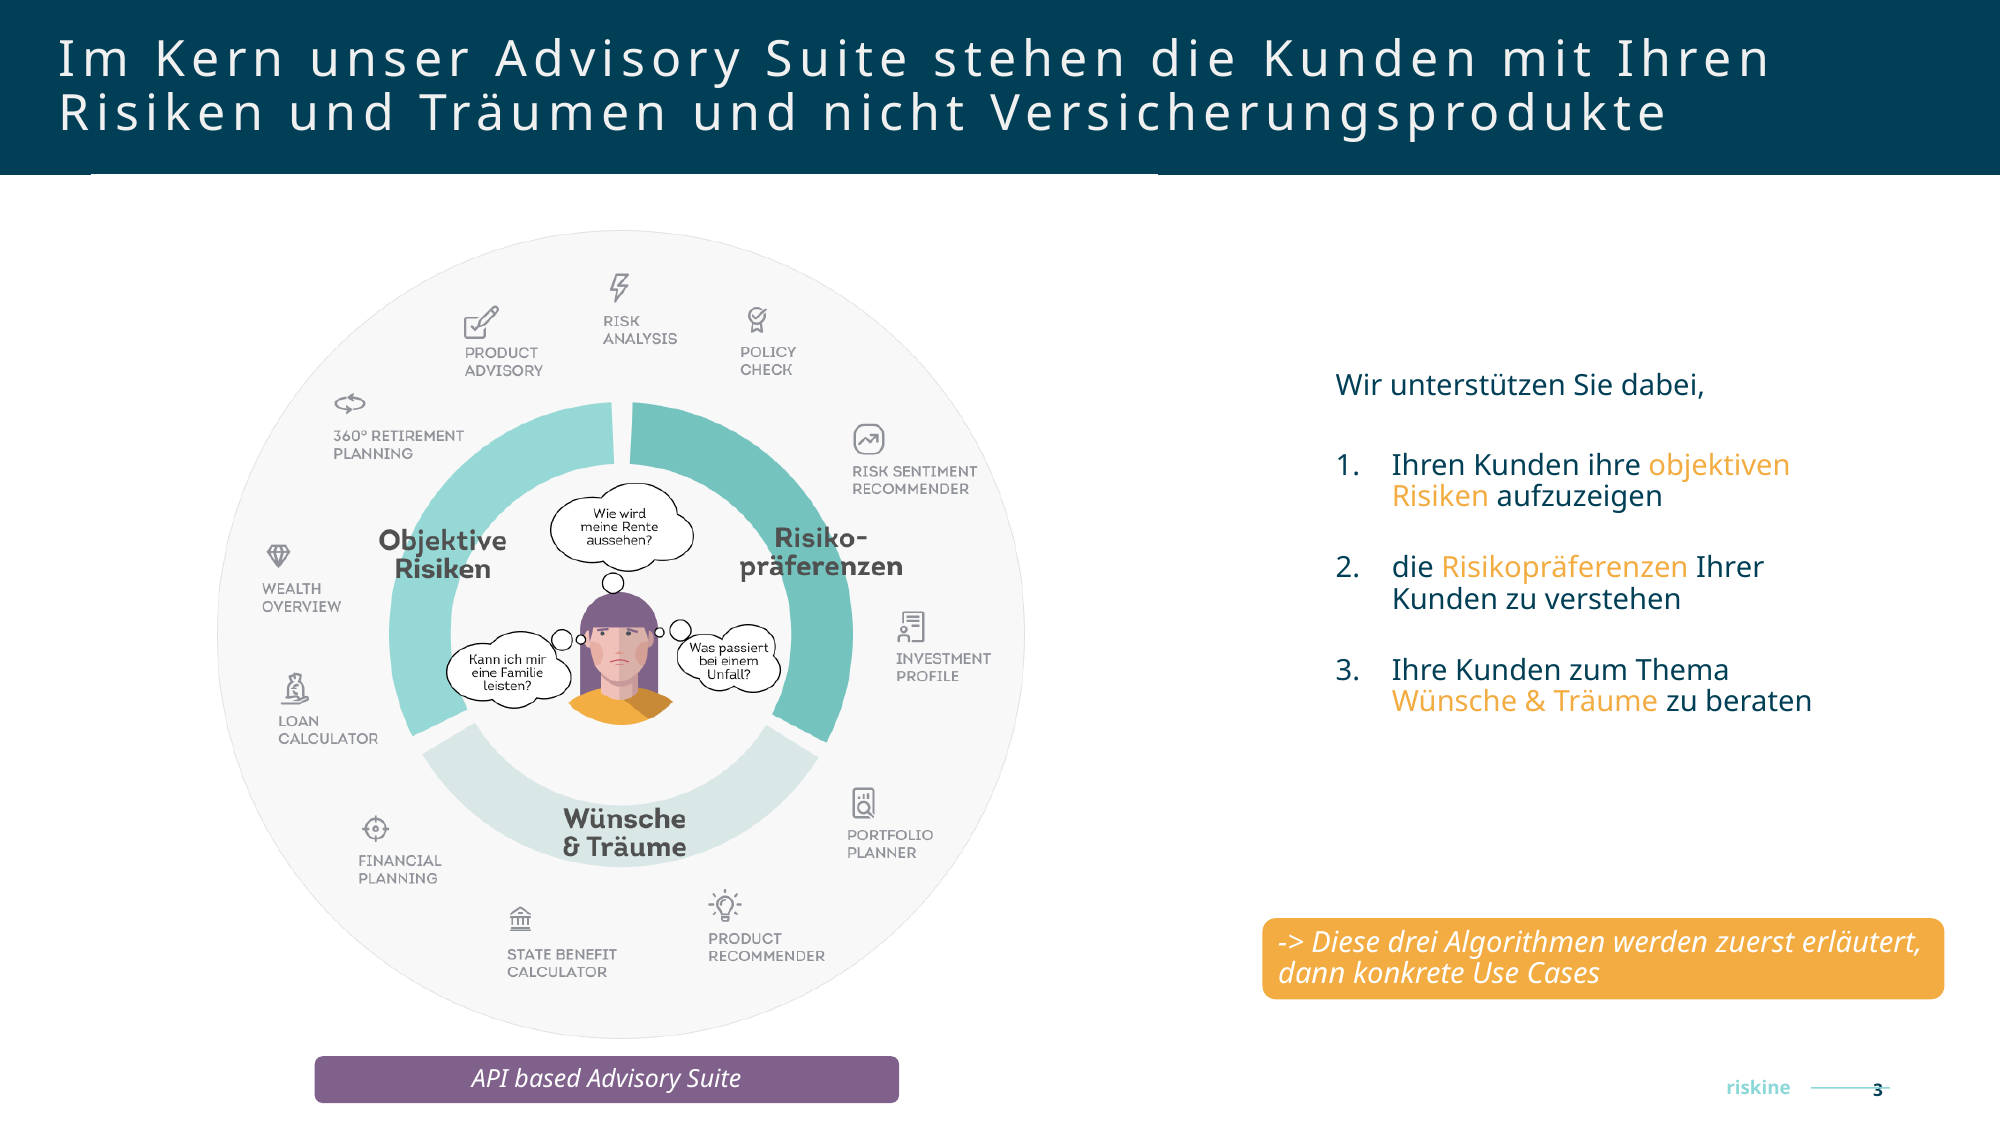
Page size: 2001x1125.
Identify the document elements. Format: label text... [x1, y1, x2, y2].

picture [90, 175, 1158, 1104]
text_box -> Diese drei Algorithmen werden zuerst erläutert, dann konkrete Use Cases [1261, 917, 1946, 1001]
text_box Wir unterstützen Sie dabei, Ihren Kunden ihre objektiven Risiken aufzuzeigen die Risikopräferenzen Ihrer Kunden zu verstehen Ihre Kunden zum Thema Wünsche & Träume zu beraten [1323, 358, 1854, 816]
title Im Kern unser Advisory Suite stehen die Kunden mit Ihren Risiken und Träumen und nicht Versicherungsprodukte [59, 0, 1909, 175]
